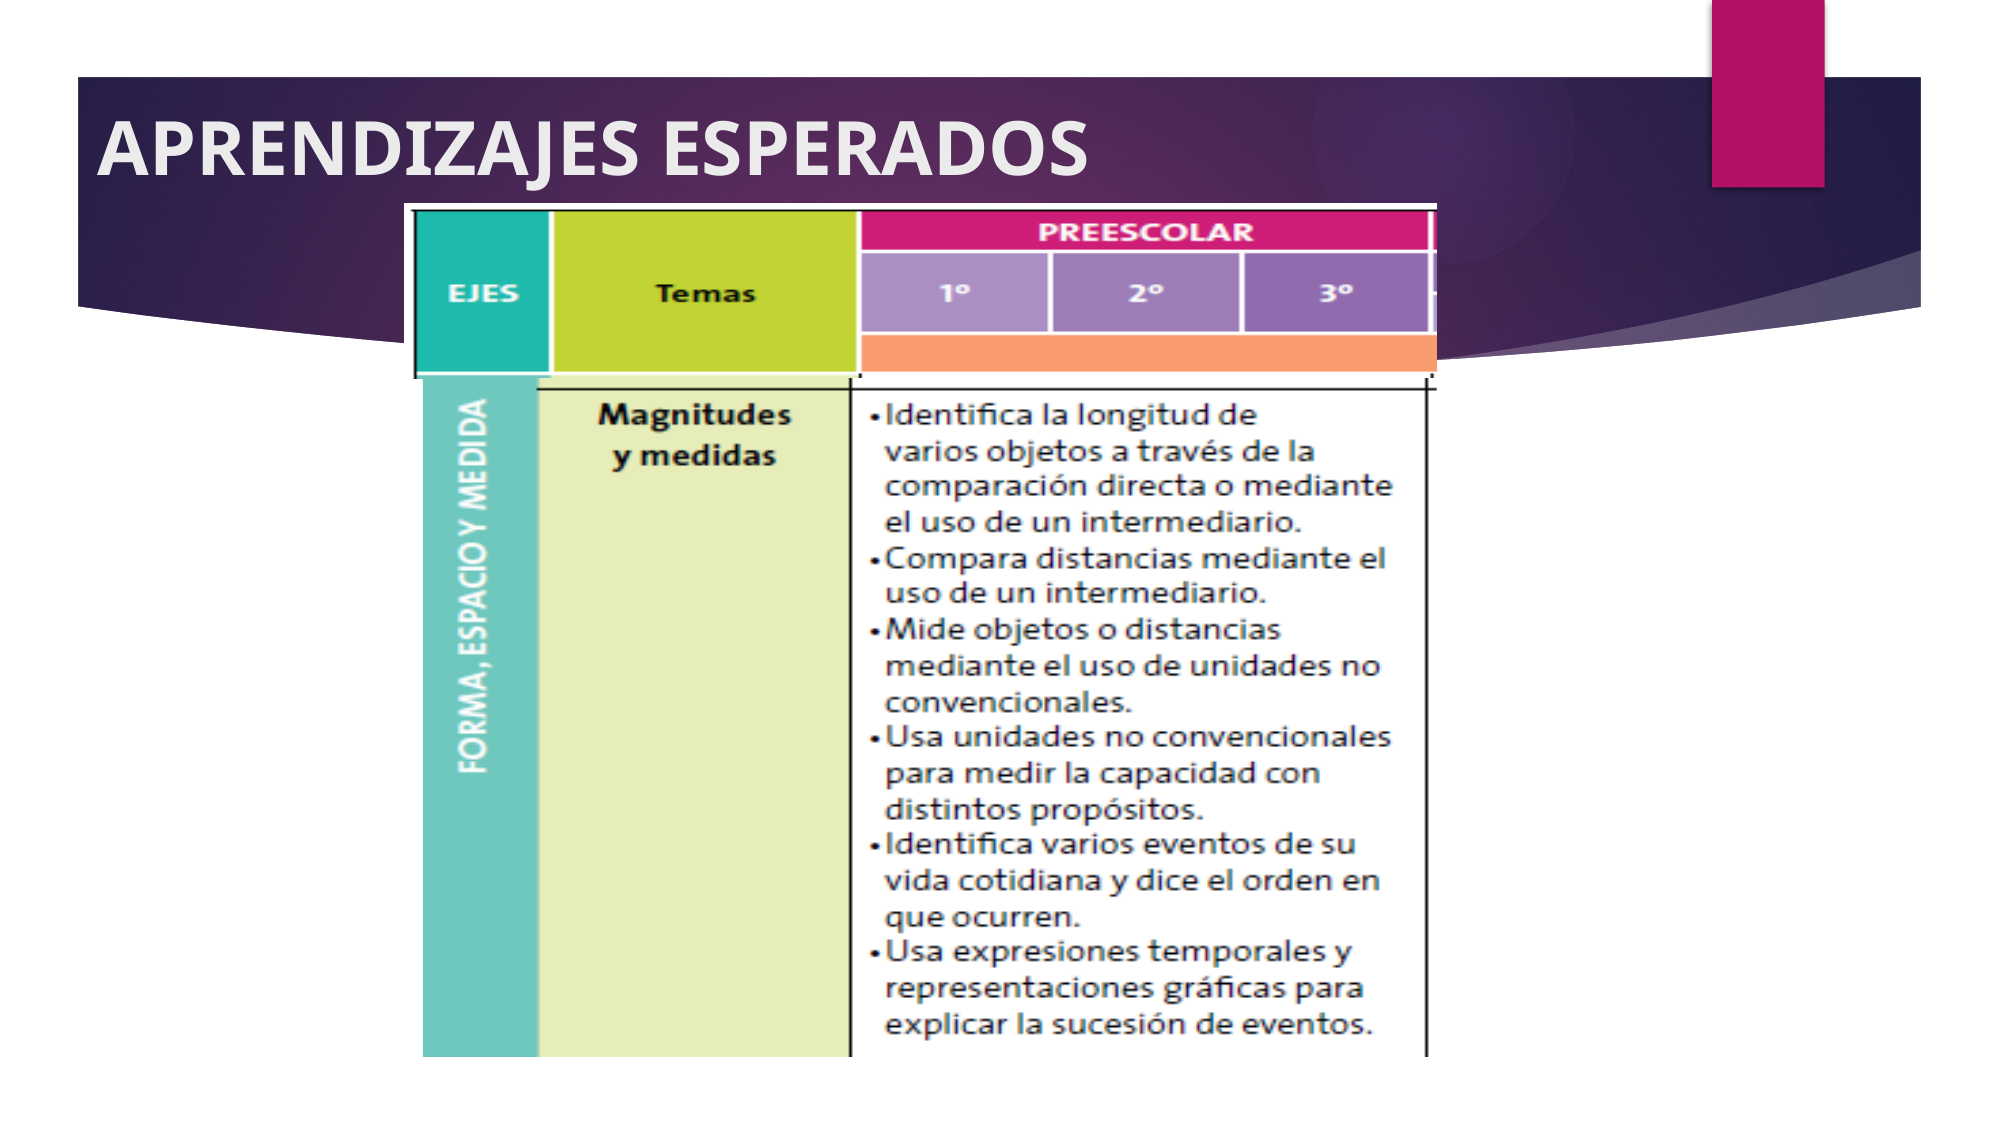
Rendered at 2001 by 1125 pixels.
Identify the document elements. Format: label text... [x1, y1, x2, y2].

picture [404, 203, 1438, 1057]
title APRENDIZAJES ESPERADOS [82, 87, 1521, 204]
